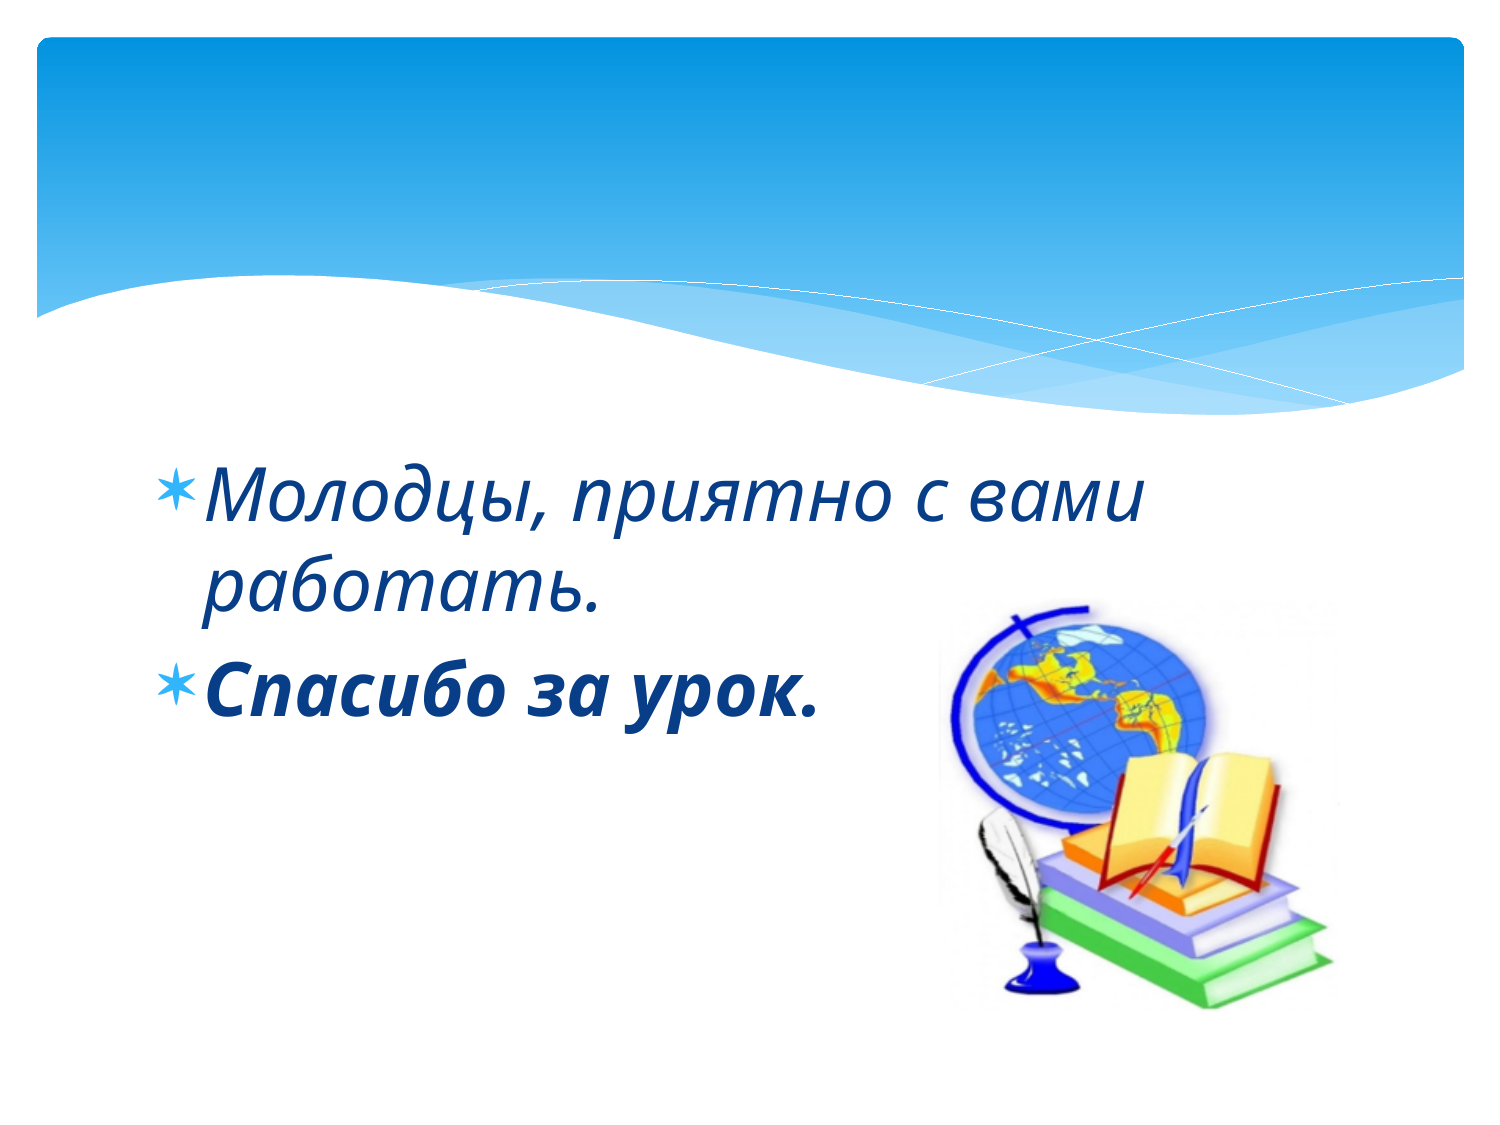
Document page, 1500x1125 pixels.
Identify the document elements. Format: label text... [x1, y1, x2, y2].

list Молодцы, приятно с вами работать. Спасибо за урок. [143, 438, 1359, 1005]
picture [938, 597, 1341, 1012]
